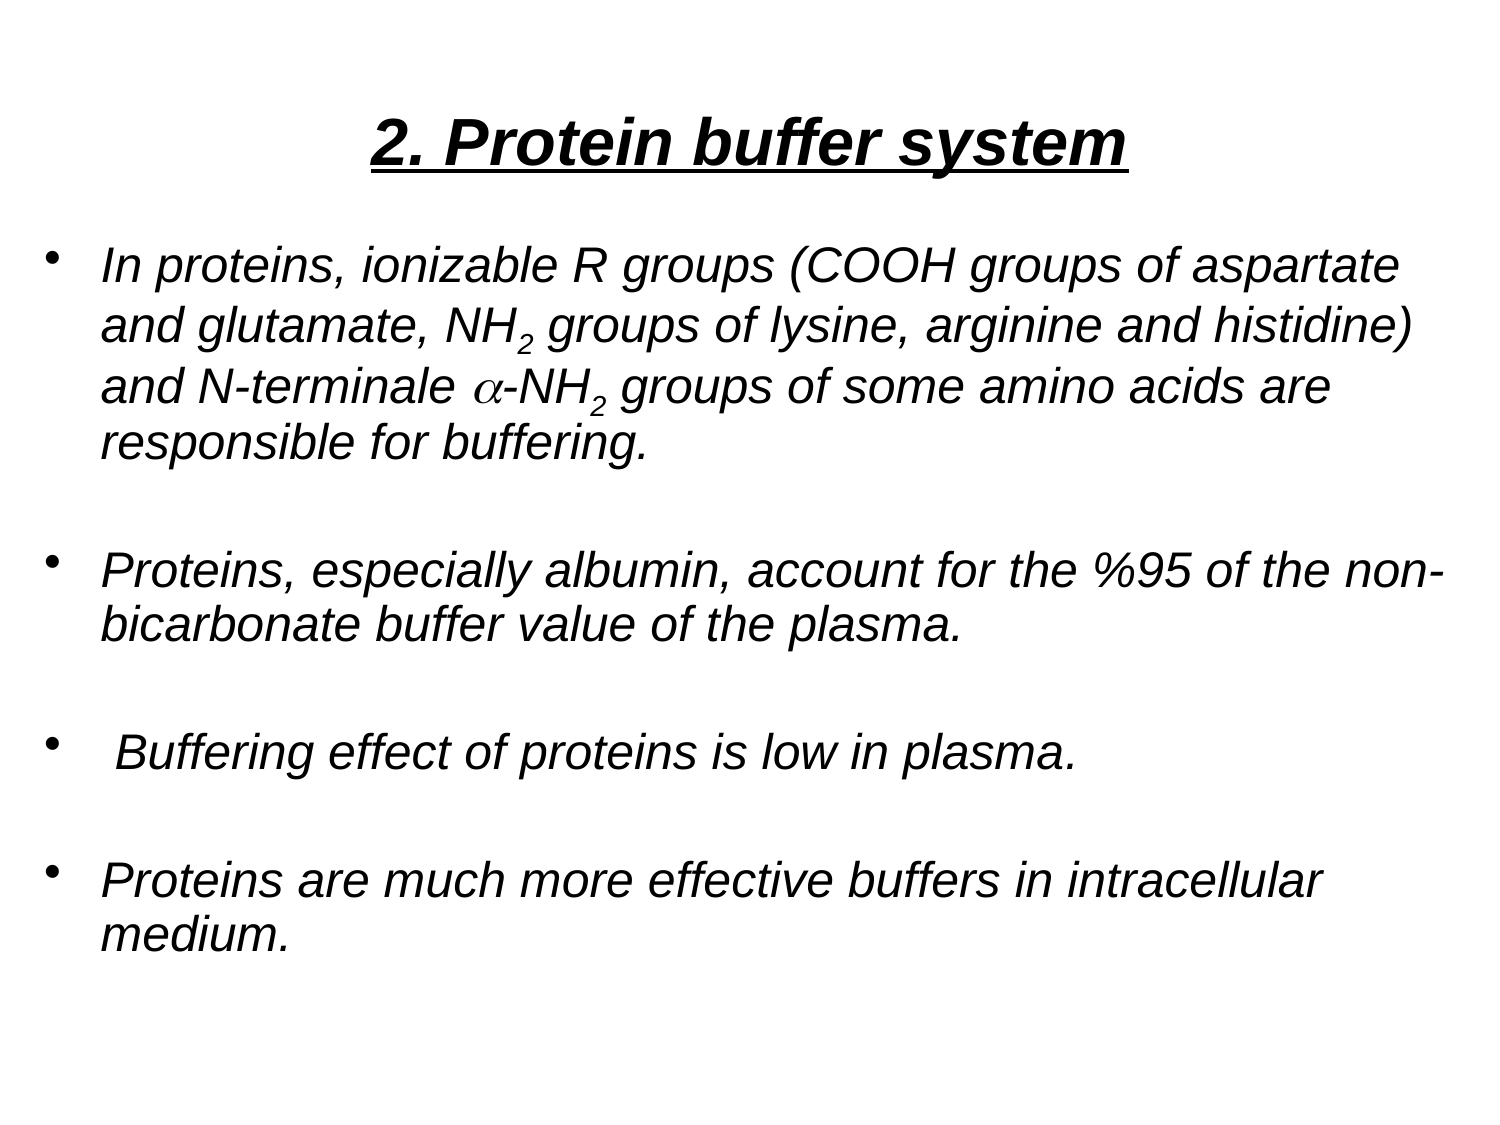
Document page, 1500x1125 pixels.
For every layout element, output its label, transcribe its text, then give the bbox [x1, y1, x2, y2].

title 2. Protein buffer system [75, 45, 1425, 231]
list In proteins, ionizable R groups (COOH groups of aspartate and glutamate, NH2 groups of lysine, arginine and histidine) and N-terminale -NH2 groups of some amino acids are responsible for buffering. Proteins, especially albumin, account for the %95 of the non-bicarbonate buffer value of the plasma. Buffering effect of proteins is low in plasma. Proteins are much more effective buffers in intracellular medium. [29, 231, 1471, 1071]
